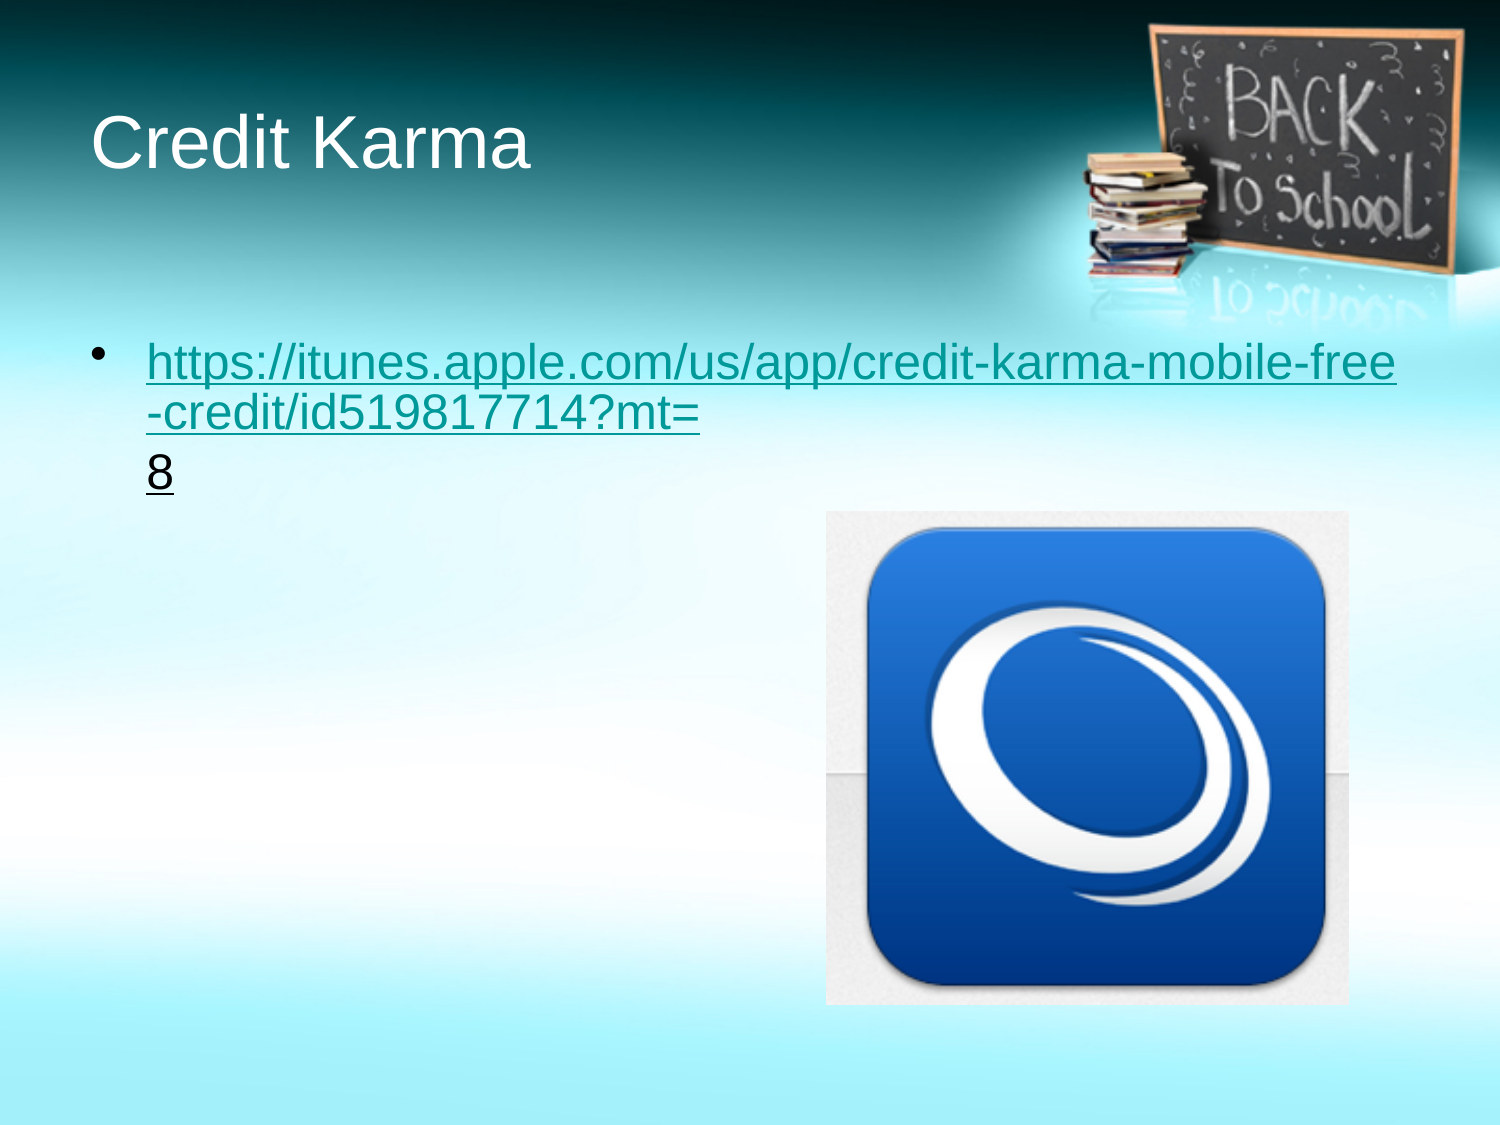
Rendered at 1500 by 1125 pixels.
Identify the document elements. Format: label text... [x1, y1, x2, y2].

picture [0, 0, 1500, 1125]
title Credit Karma [75, 45, 1088, 233]
list https://itunes.apple.com/us/app/credit-karma-mobile-free-credit/id519817714?mt=8 [75, 322, 1425, 1005]
